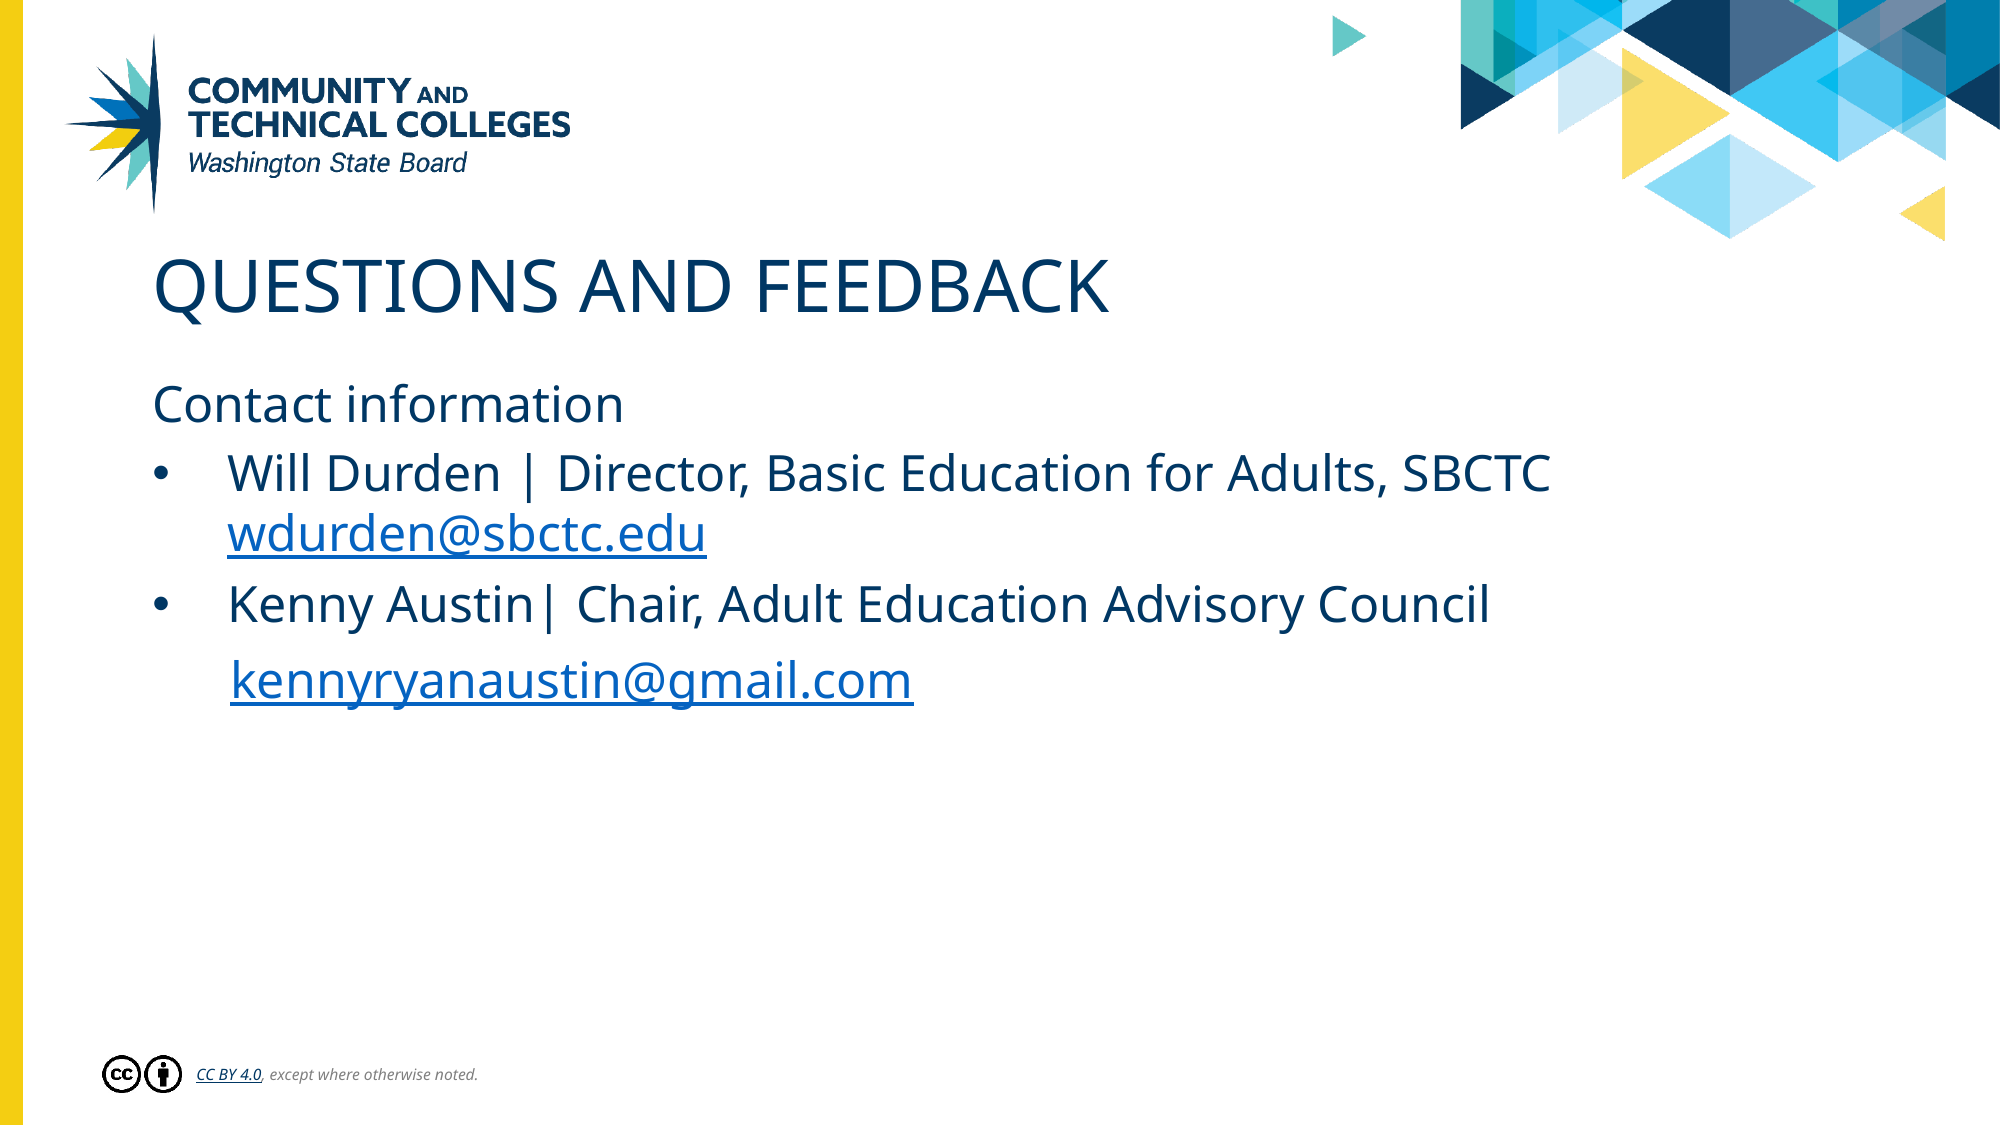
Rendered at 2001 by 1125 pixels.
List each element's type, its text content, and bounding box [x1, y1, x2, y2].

picture [144, 1055, 182, 1093]
list Contact information Will Durden | Director, Basic Education for Adults, SBCTC wdurden@sbctc.edu Kenny Austin| Chair, Adult Education Advisory Council kennyryanaustin@gmail.com [137, 371, 1863, 935]
picture [1332, 0, 2000, 241]
title Questions and feedback [137, 242, 1863, 343]
picture [102, 1055, 141, 1093]
picture [64, 33, 570, 214]
